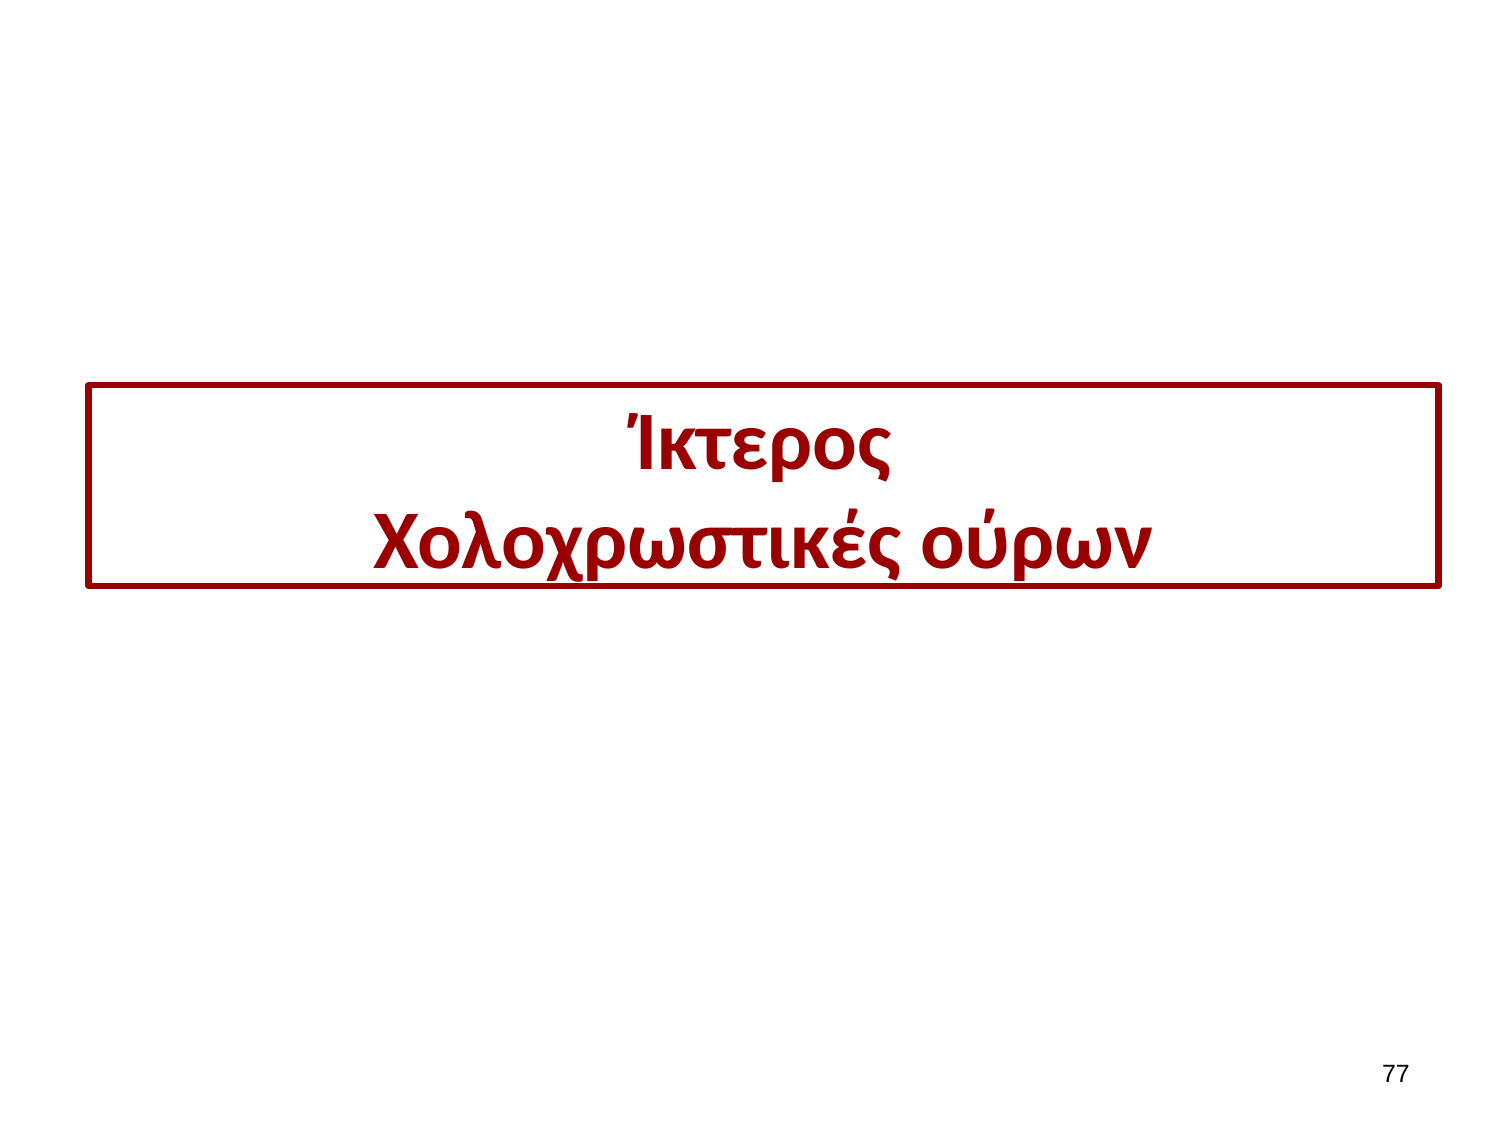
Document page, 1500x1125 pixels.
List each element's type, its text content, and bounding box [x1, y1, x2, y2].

title Ίκτερος Χολοχρωστικές ούρων [88, 385, 1439, 587]
slide_number 76 [1074, 1042, 1425, 1103]
